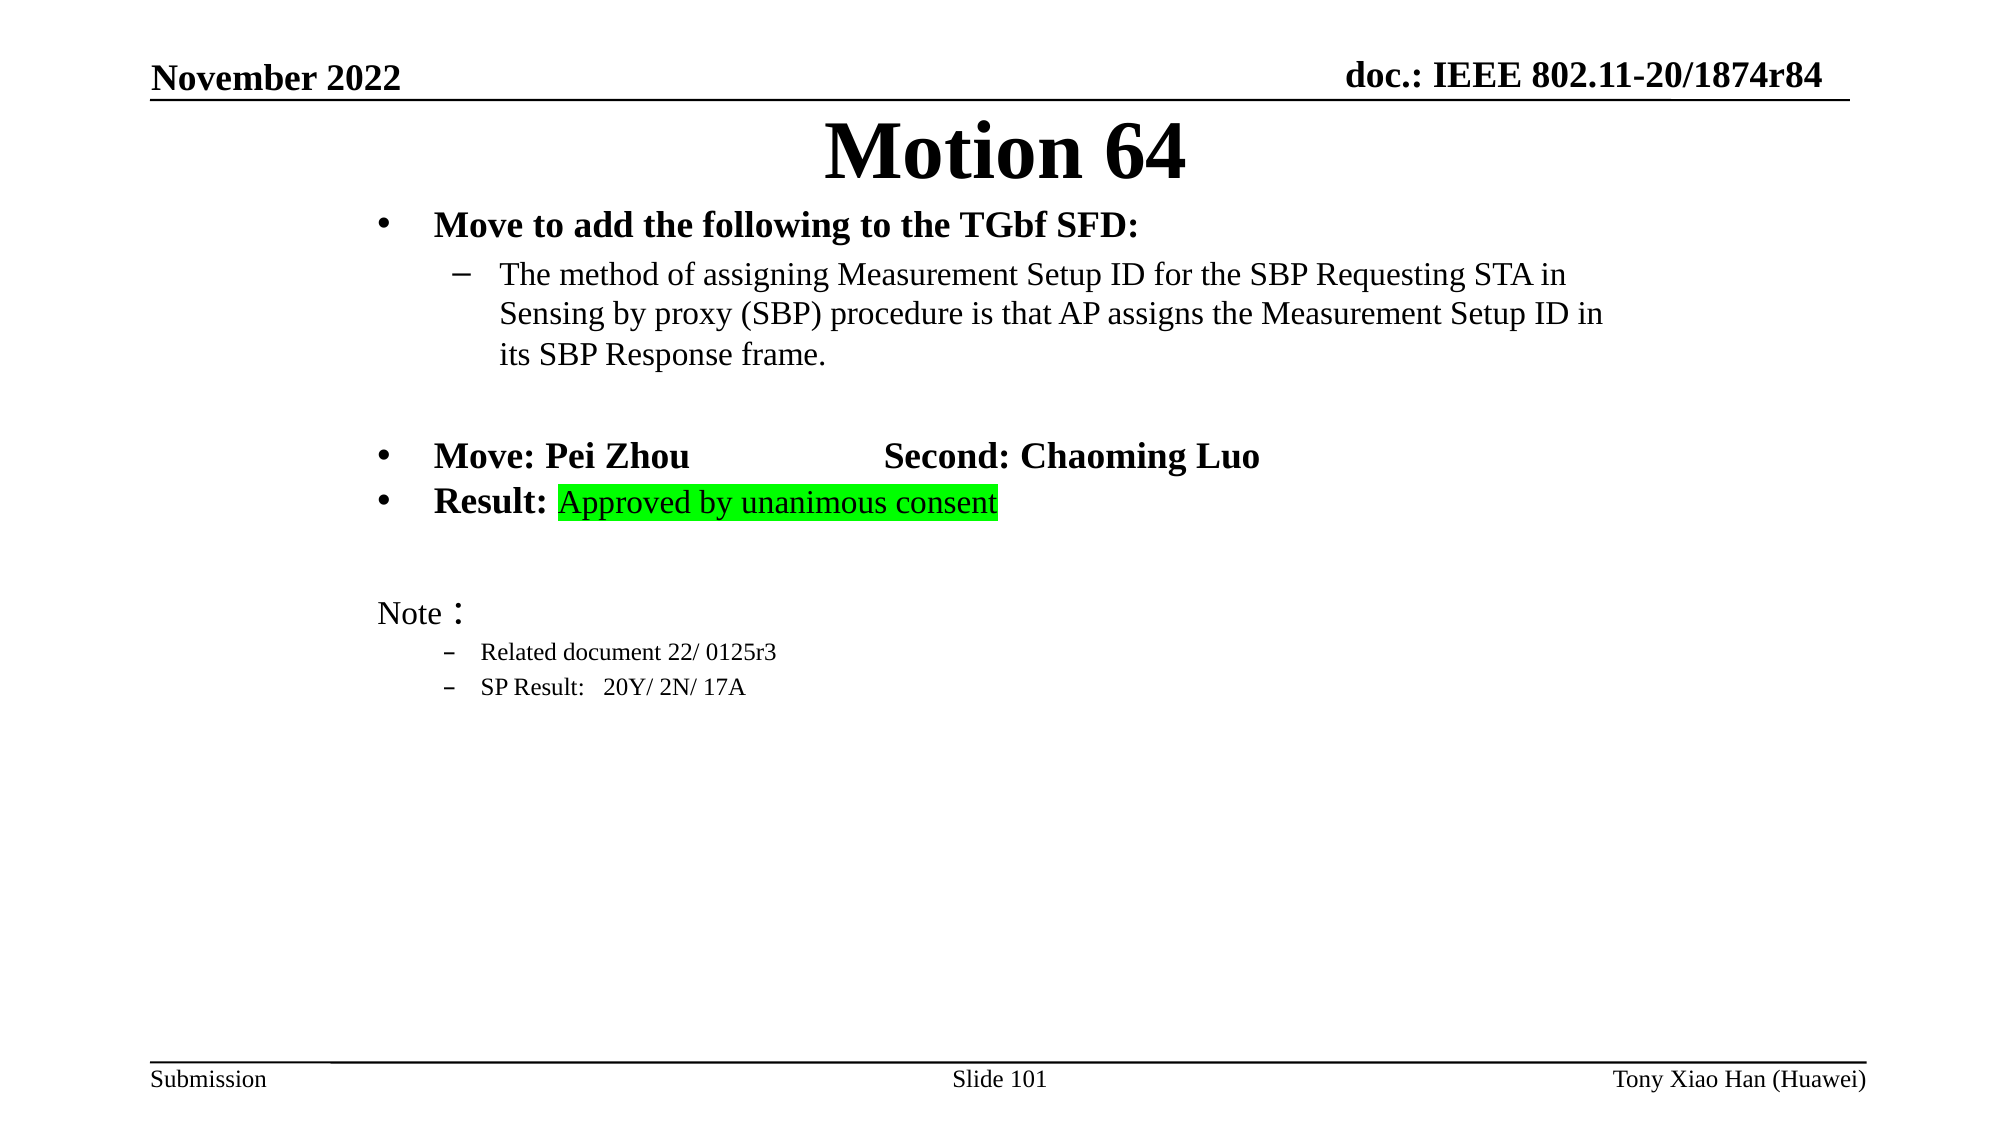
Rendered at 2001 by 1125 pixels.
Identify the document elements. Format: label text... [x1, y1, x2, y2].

text_box Move to add the following to the TGbf SFD: The method of assigning Measurement Setup ID for the SBP Requesting STA in Sensing by proxy (SBP) procedure is that AP assigns the Measurement Setup ID in its SBP Response frame. Move: Pei Zhou Second: Chaoming Luo Result: Approved by unanimous consent Note： Related document 22/ 0125r3 SP Result: 20Y/ 2N/ 17A [362, 162, 1638, 875]
text_box Motion 64 [368, 87, 1644, 225]
